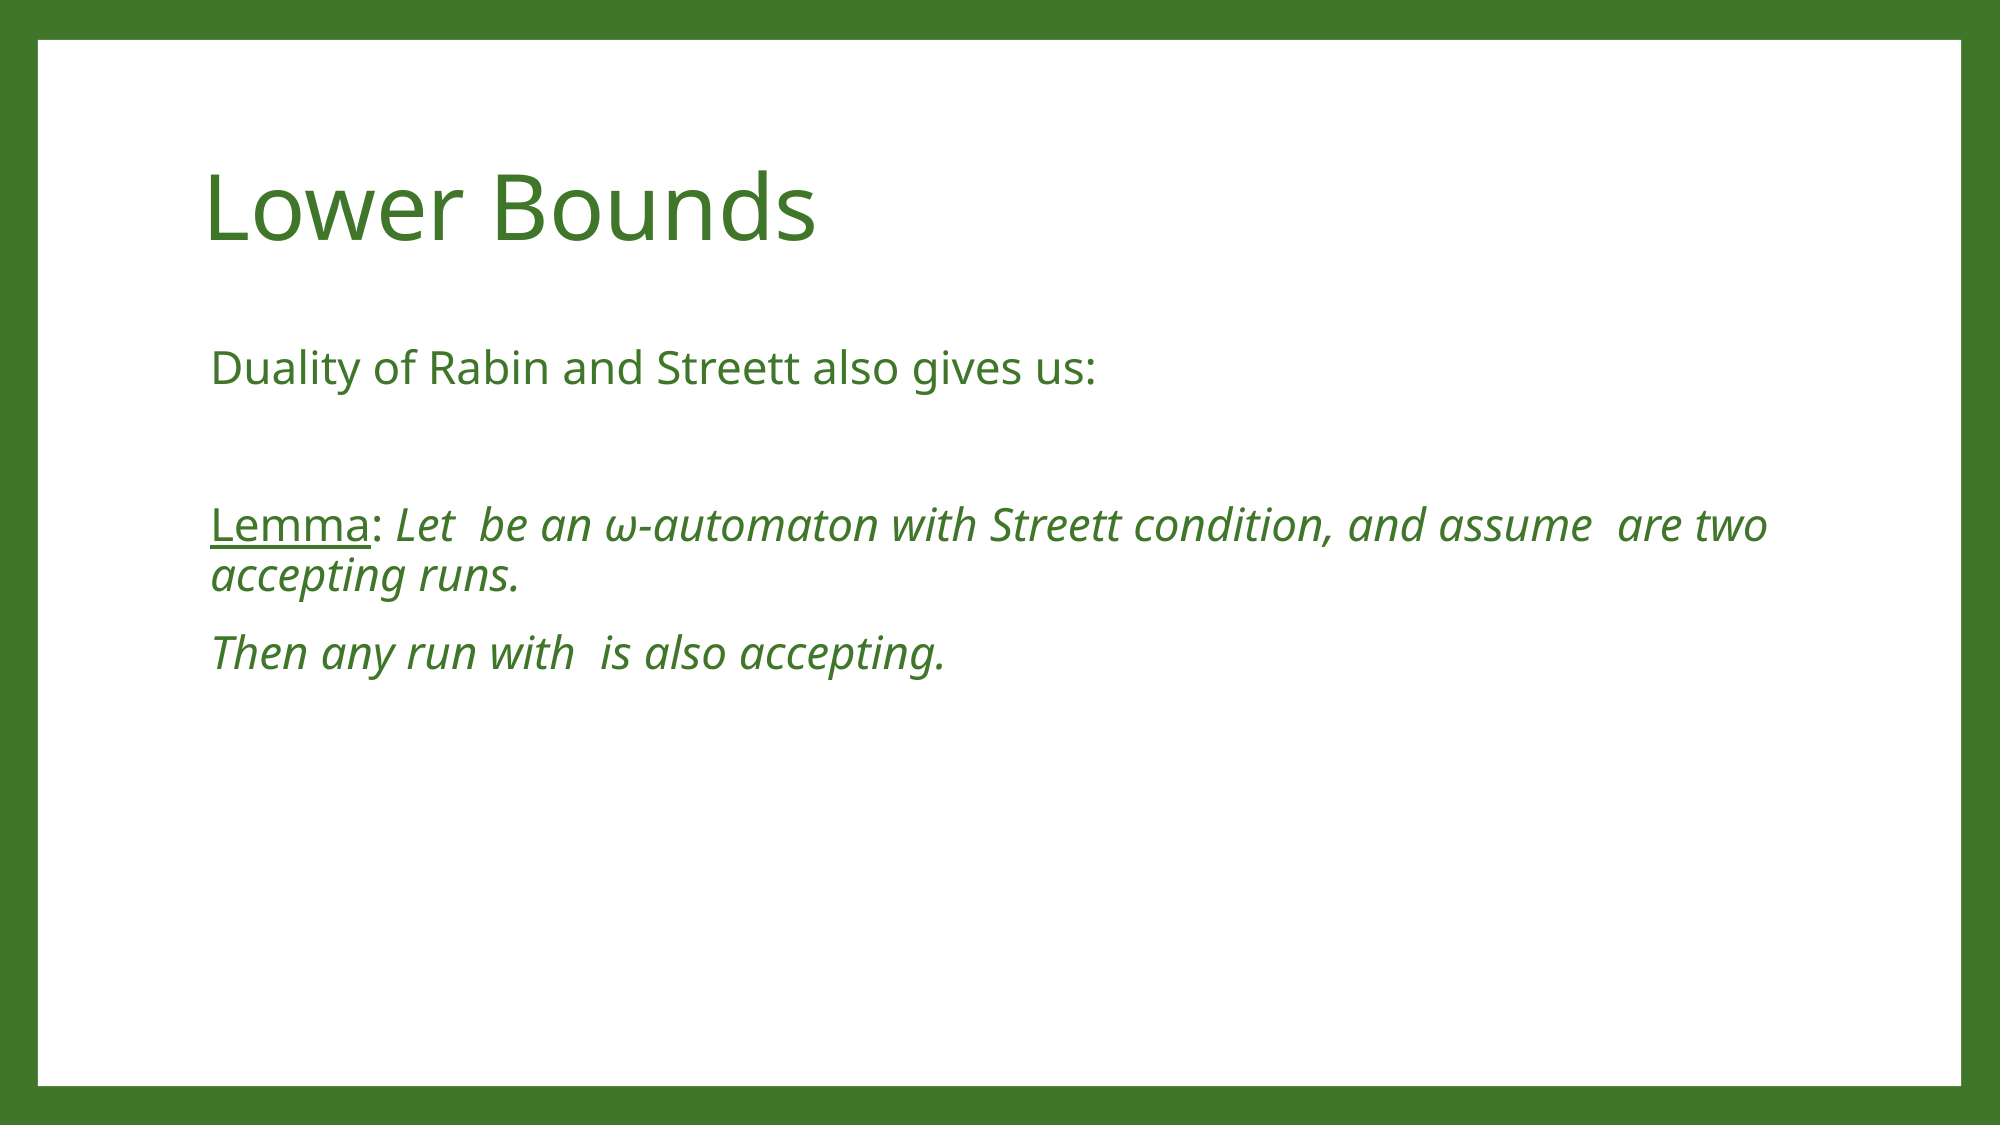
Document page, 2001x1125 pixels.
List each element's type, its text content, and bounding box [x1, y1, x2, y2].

title Lower Bounds [187, 99, 1808, 323]
